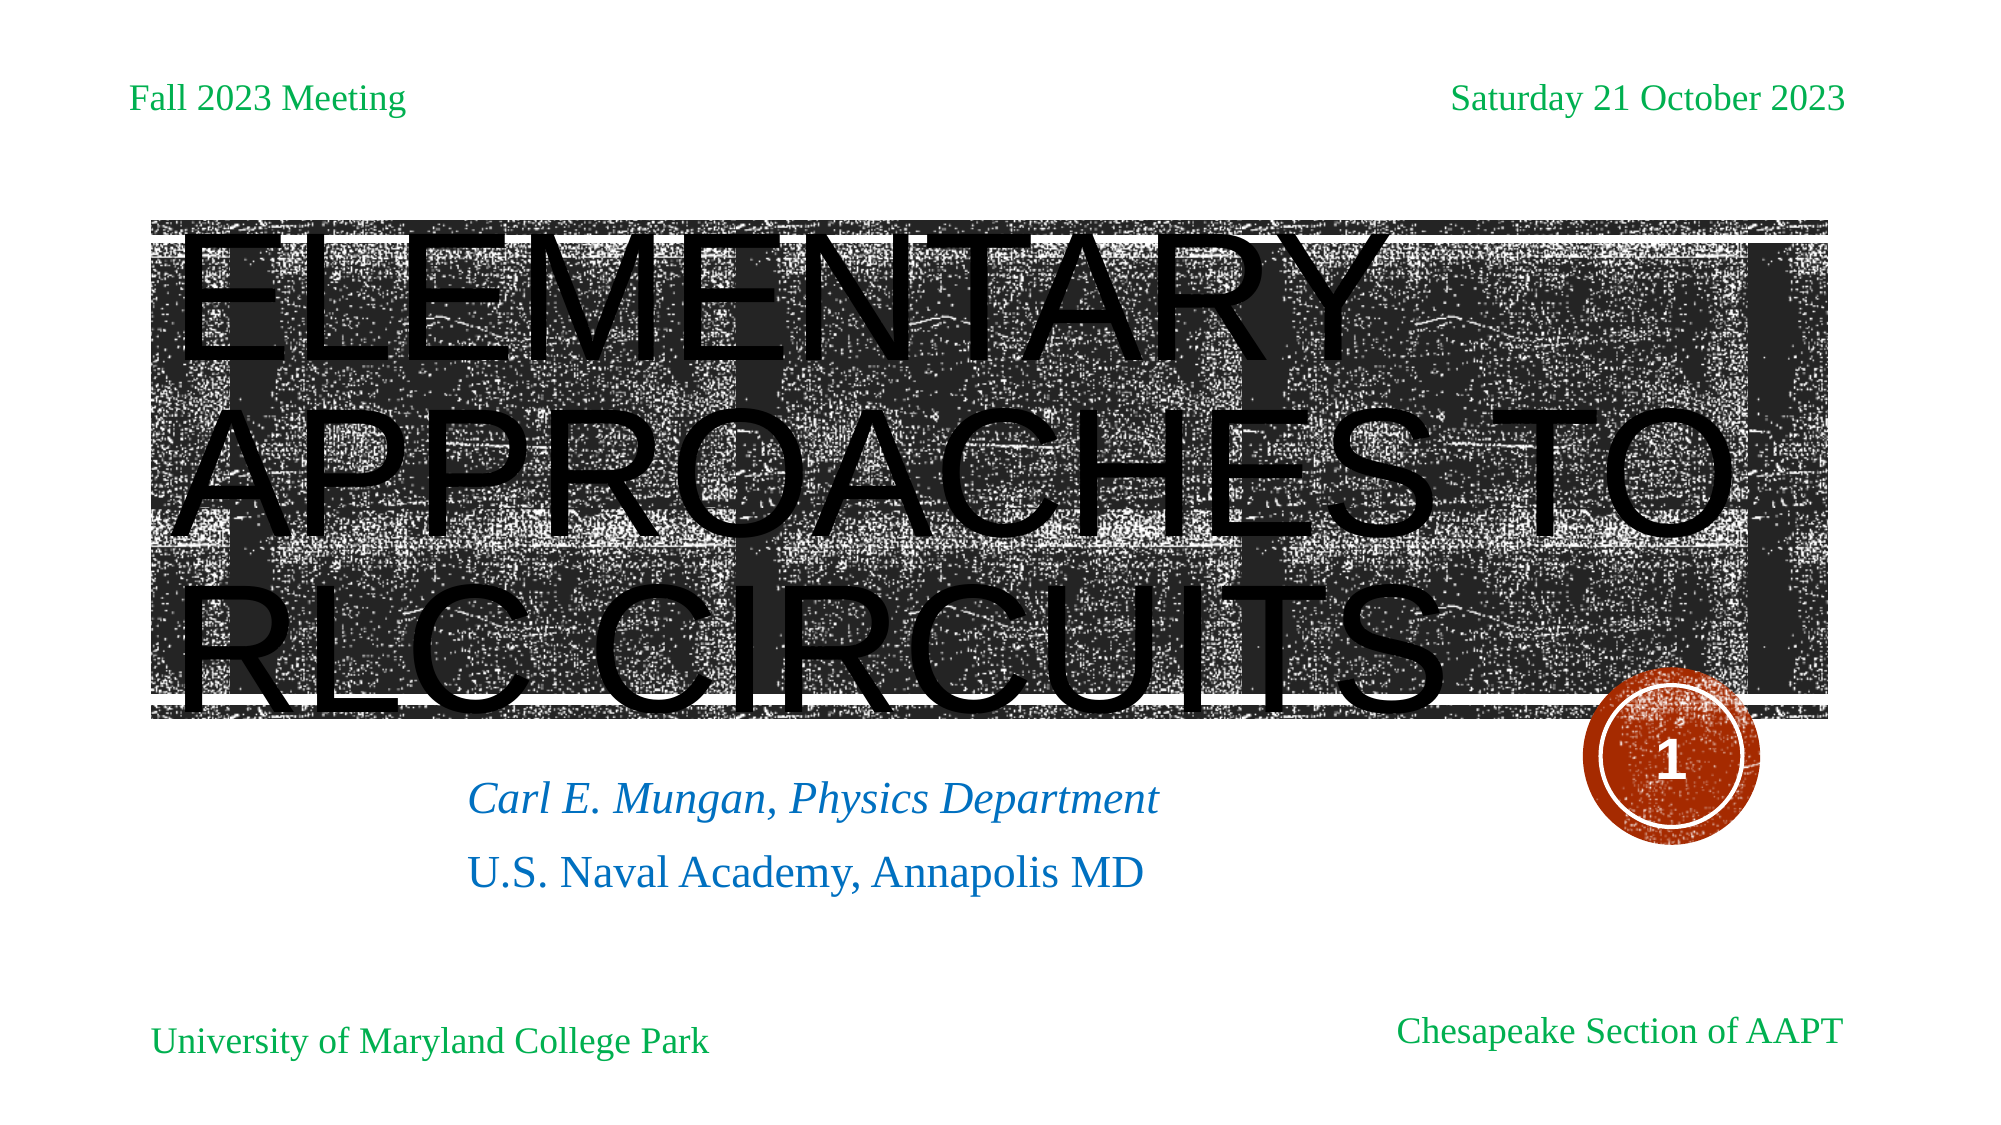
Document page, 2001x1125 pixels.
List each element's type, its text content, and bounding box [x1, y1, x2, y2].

text_box Fall 2023 Meeting [114, 66, 422, 126]
slide_number 1 [1573, 703, 1770, 809]
subtitle Carl E. Mungan, Physics Department U.S. Naval Academy, Annapolis MD [452, 766, 1747, 942]
text_box Chesapeake Section of AAPT [1381, 998, 1860, 1058]
title Elementary approaches to rlc circuits [155, 234, 1825, 733]
text_box University of Maryland College Park [135, 1009, 726, 1069]
text_box Saturday 21 October 2023 [1435, 66, 1861, 126]
